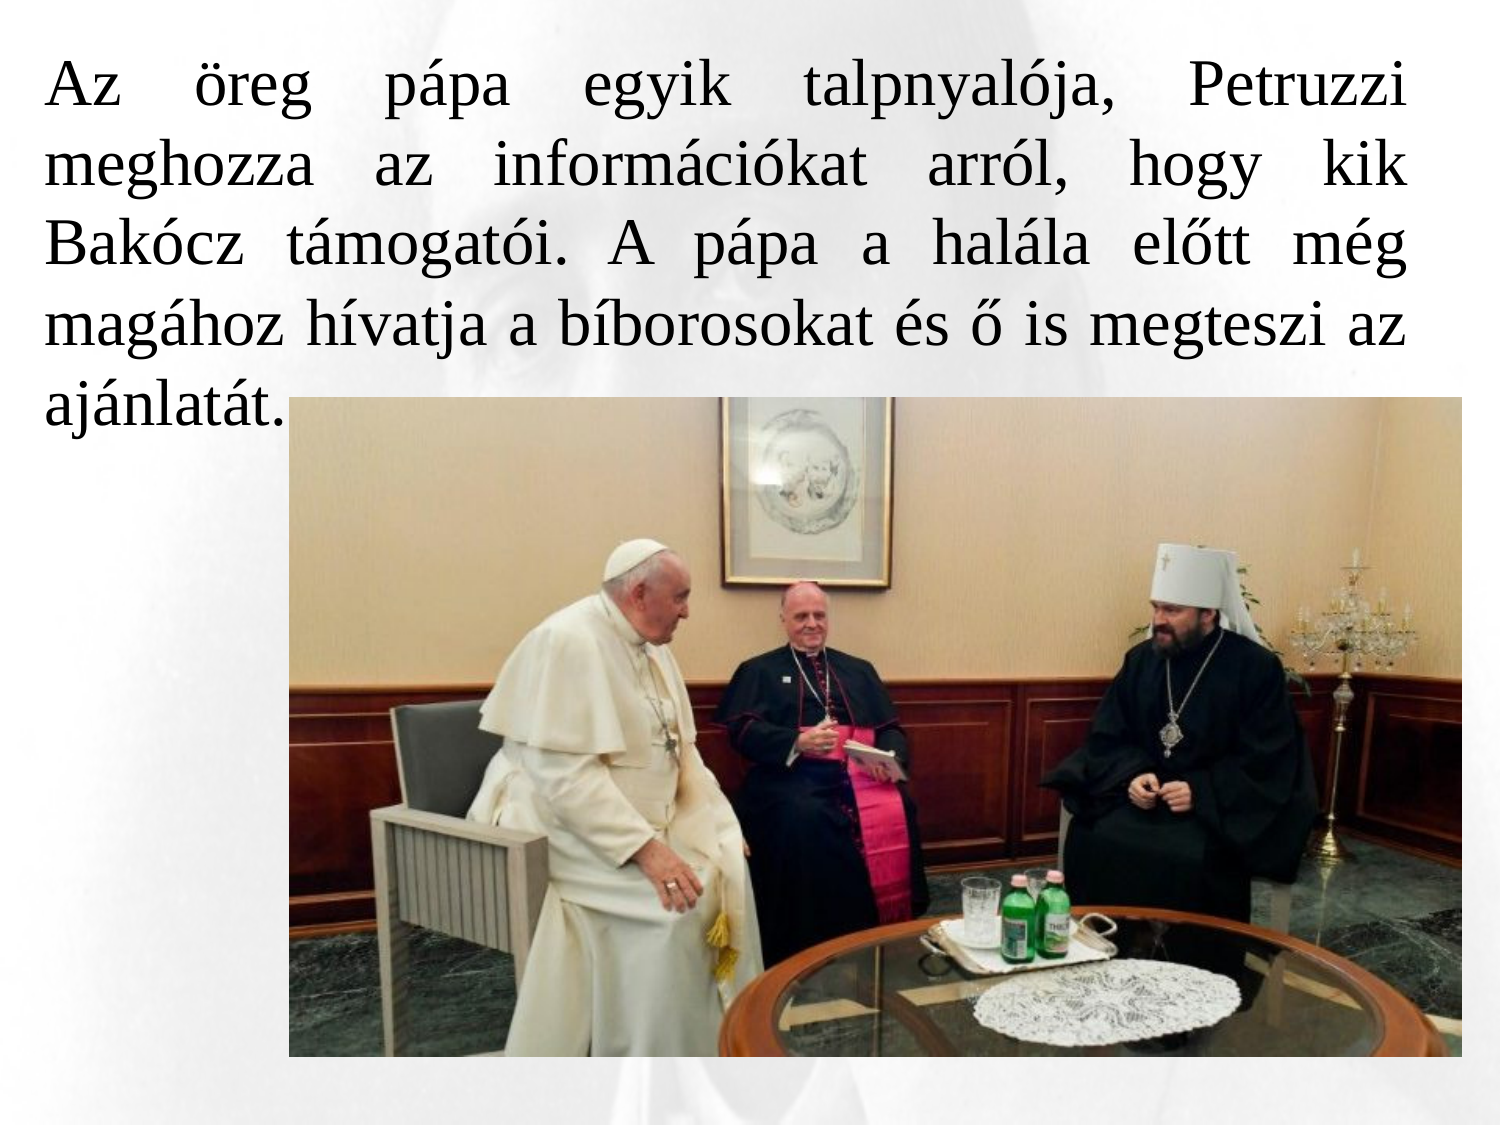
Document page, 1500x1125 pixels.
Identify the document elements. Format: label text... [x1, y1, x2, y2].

list Az öreg pápa egyik talpnyalója, Petruzzi meghozza az információkat arról, hogy kik Bakócz támogatói. A pápa a halála előtt még magához hívatja a bíborosokat és ő is megteszi az ajánlatát. [29, 30, 1425, 1094]
picture [288, 396, 1462, 1057]
